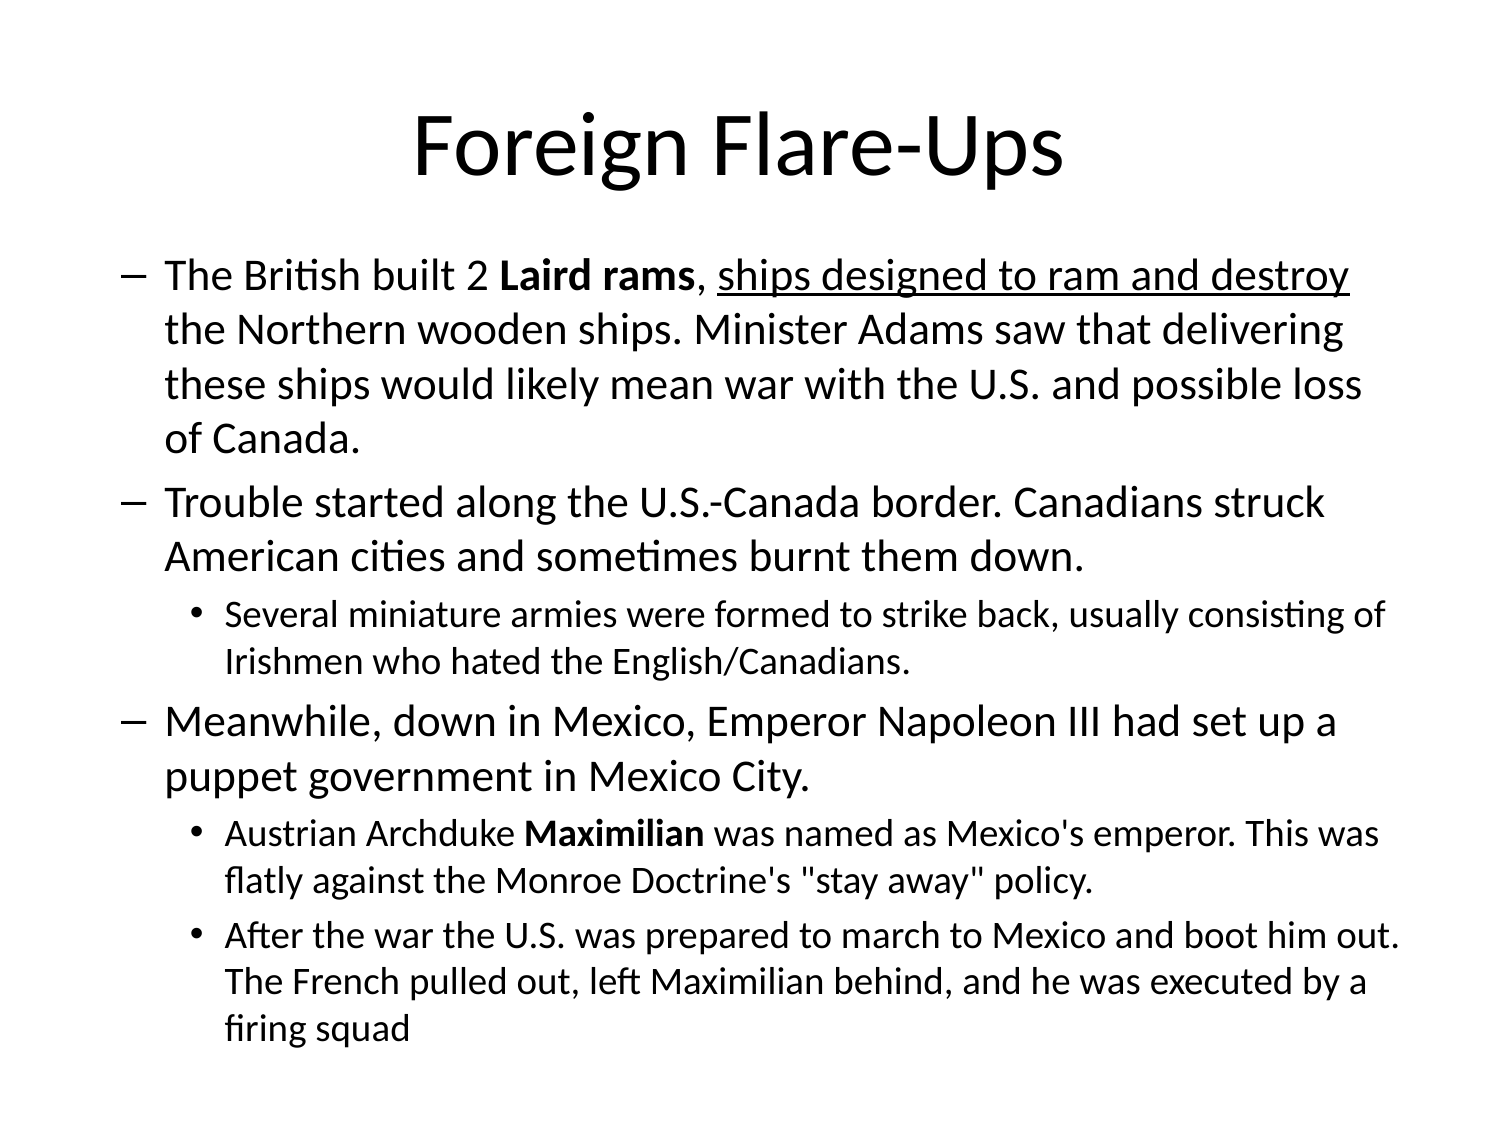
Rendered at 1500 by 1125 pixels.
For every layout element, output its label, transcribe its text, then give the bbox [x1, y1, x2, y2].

list The British built 2 Laird rams, ships designed to ram and destroy the Northern wooden ships. Minister Adams saw that delivering these ships would likely mean war with the U.S. and possible loss of Canada. Trouble started along the U.S.-Canada border. Canadians struck American cities and sometimes burnt them down. Several miniature armies were formed to strike back, usually consisting of Irishmen who hated the English/Canadians. Meanwhile, down in Mexico, Emperor Napoleon III had set up a puppet government in Mexico City. Austrian Archduke Maximilian was named as Mexico's emperor. This was flatly against the Monroe Doctrine's "stay away" policy. After the war the U.S. was prepared to march to Mexico and boot him out. The French pulled out, left Maximilian behind, and he was executed by a firing squad [37, 237, 1425, 1075]
title Foreign Flare-Ups [75, 45, 1425, 233]
